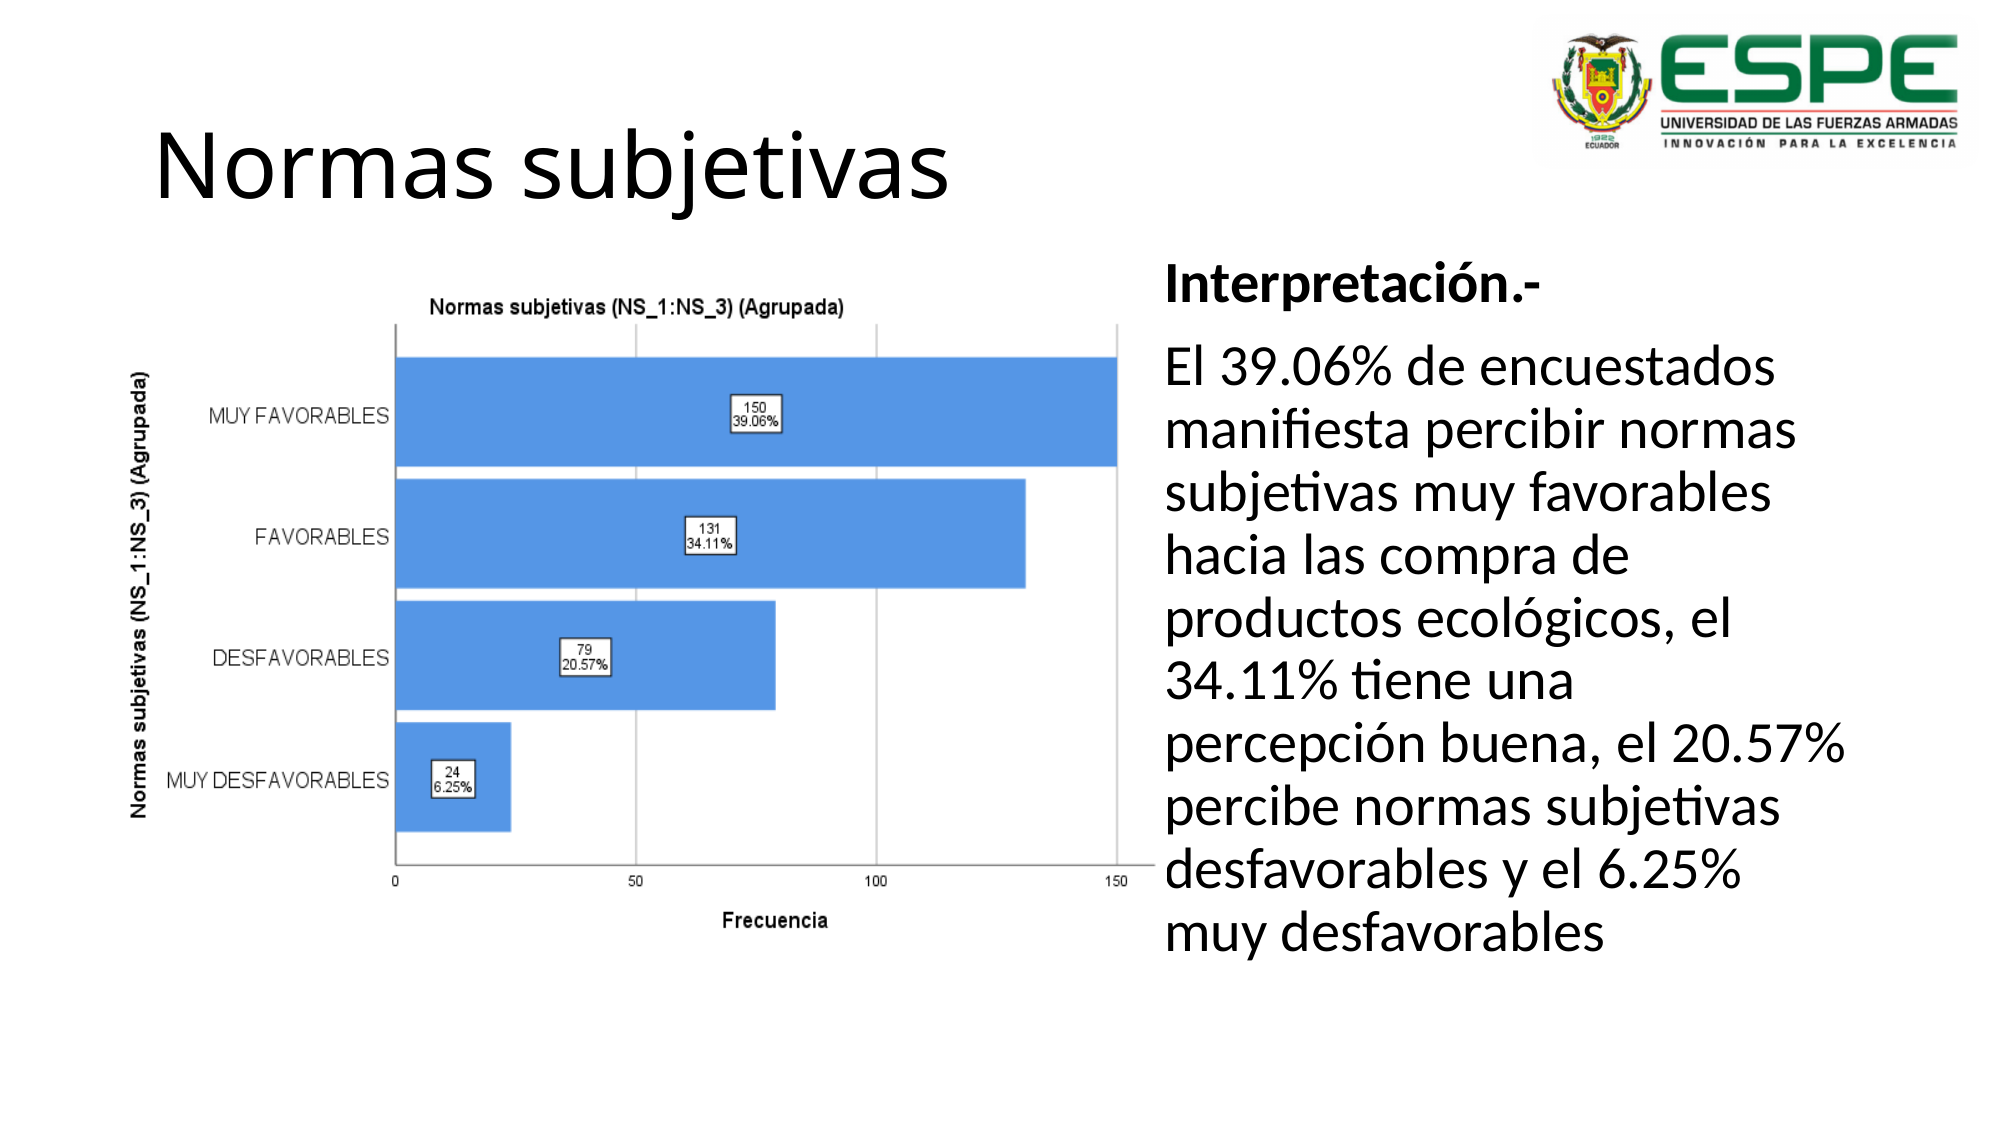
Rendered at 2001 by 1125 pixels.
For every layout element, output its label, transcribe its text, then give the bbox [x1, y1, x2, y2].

title Normas subjetivas [137, 59, 1863, 277]
picture [107, 277, 1167, 951]
picture [1531, 13, 1980, 169]
list Interpretación.- El 39.06% de encuestados manifiesta percibir normas subjetivas muy favorables hacia las compra de productos ecológicos, el 34.11% tiene una percepción buena, el 20.57% percibe normas subjetivas desfavorables y el 6.25% muy desfavorables [1149, 244, 1863, 986]
